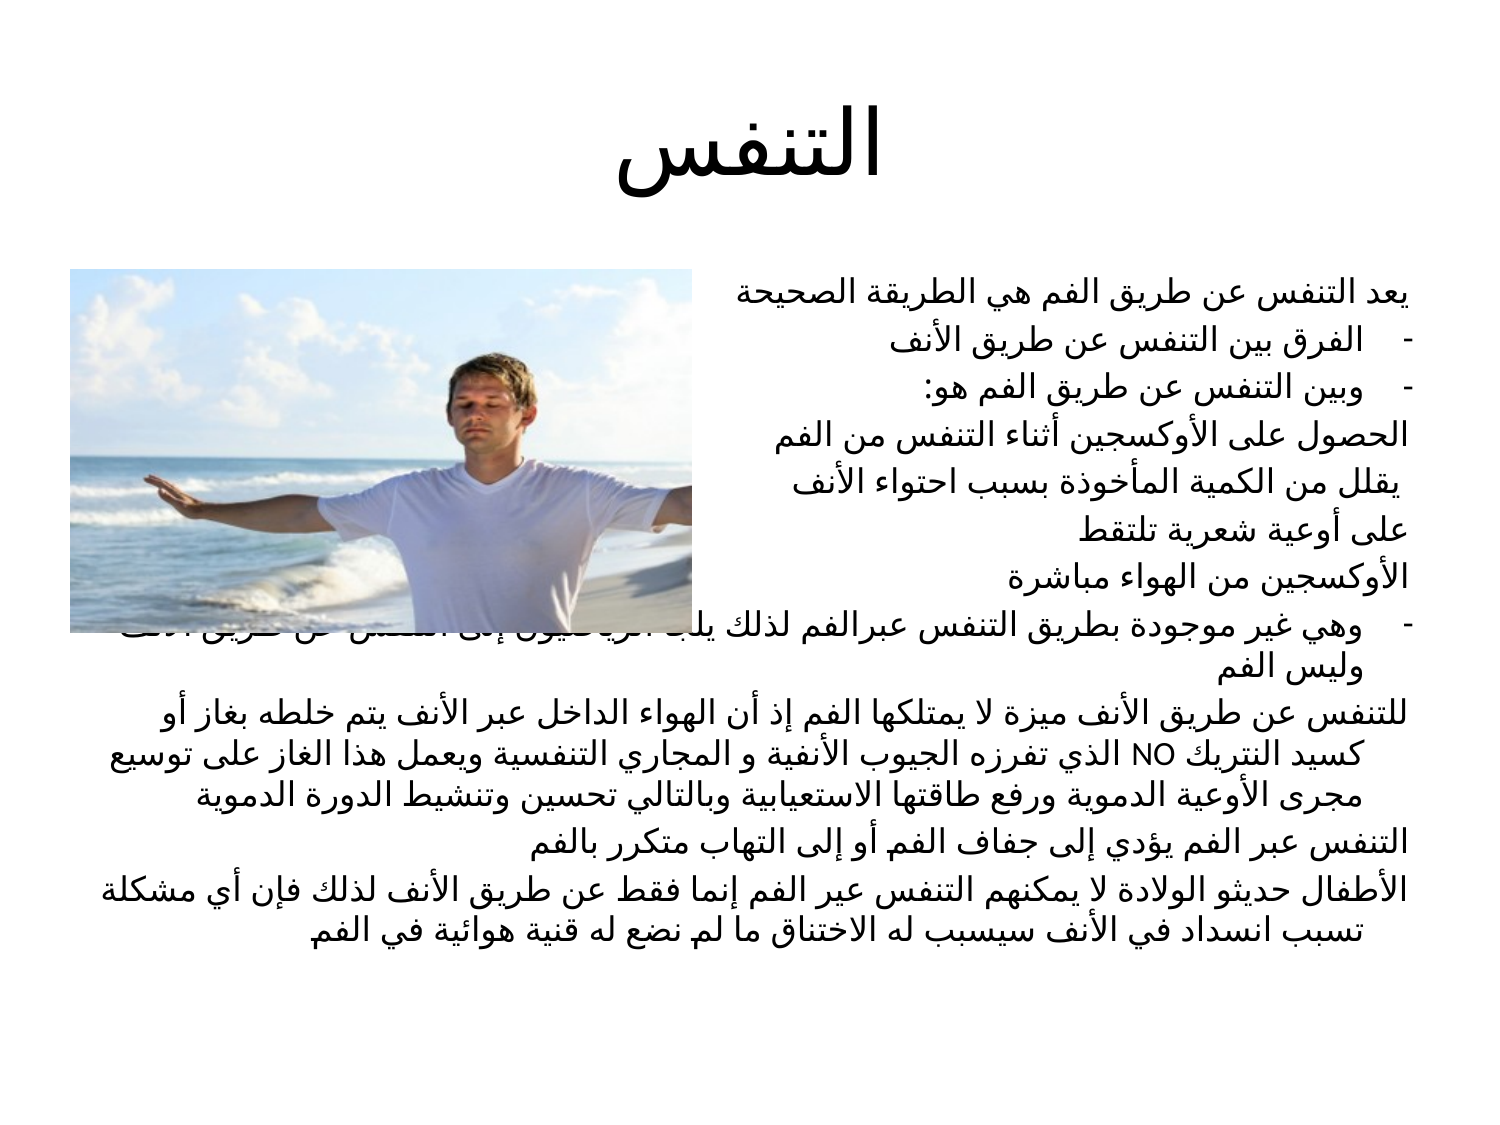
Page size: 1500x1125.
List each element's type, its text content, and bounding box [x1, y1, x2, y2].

list يعد التنفس عن طريق الفم هي الطريقة الصحيحة الفرق بين التنفس عن طريق الأنف وبين التنفس عن طريق الفم هو: الحصول على الأوكسجين أثناء التنفس من الفم يقلل من الكمية المأخوذة بسبب احتواء الأنف على أوعية شعرية تلتقط الأوكسجين من الهواء مباشرة وهي غير موجودة بطريق التنفس عبرالفم لذلك يلجأ الرياضيون إلى التنفس عن طريق الأنف وليس الفم للتنفس عن طريق الأنف ميزة لا يمتلكها الفم إذ أن الهواء الداخل عبر الأنف يتم خلطه بغاز أو كسيد النتريك NO الذي تفرزه الجيوب الأنفية و المجاري التنفسية ويعمل هذا الغاز على توسيع مجرى الأوعية الدموية ورفع طاقتها الاستعيابية وبالتالي تحسين وتنشيط الدورة الدموية التنفس عبر الفم يؤدي إلى جفاف الفم أو إلى التهاب متكرر بالفم الأطفال حديثو الولادة لا يمكنهم التنفس عير الفم إنما فقط عن طريق الأنف لذلك فإن أي مشكلة تسبب انسداد في الأنف سيسبب له الاختناق ما لم نضع له قنية هوائية في الفم [75, 262, 1425, 1005]
title التنفس [75, 45, 1425, 233]
picture [70, 269, 692, 633]
